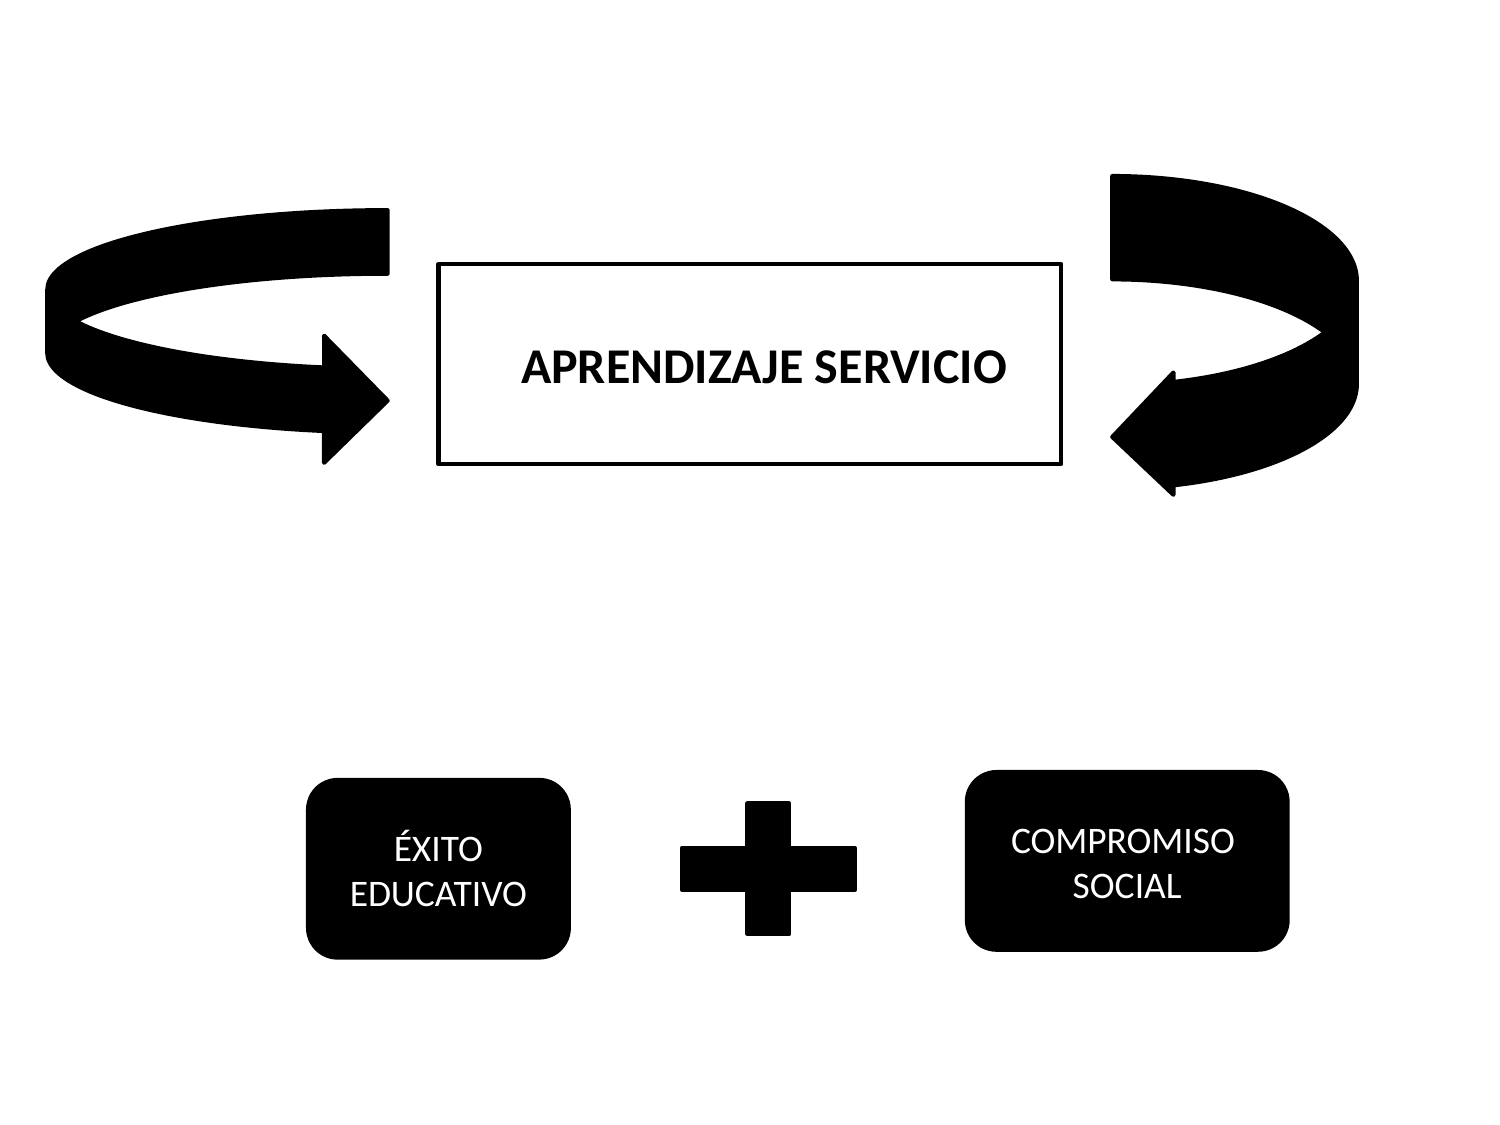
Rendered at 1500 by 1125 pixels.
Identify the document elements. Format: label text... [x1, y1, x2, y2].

text_box [1110, 173, 1359, 497]
text_box [680, 801, 857, 936]
text_box ÉXITO EDUCATIVO [305, 777, 571, 960]
text_box [436, 262, 1063, 466]
text_box APRENDIZAJE SERVICIO [494, 326, 1062, 401]
text_box COMPROMISO SOCIAL [964, 769, 1290, 952]
text_box [45, 208, 390, 465]
